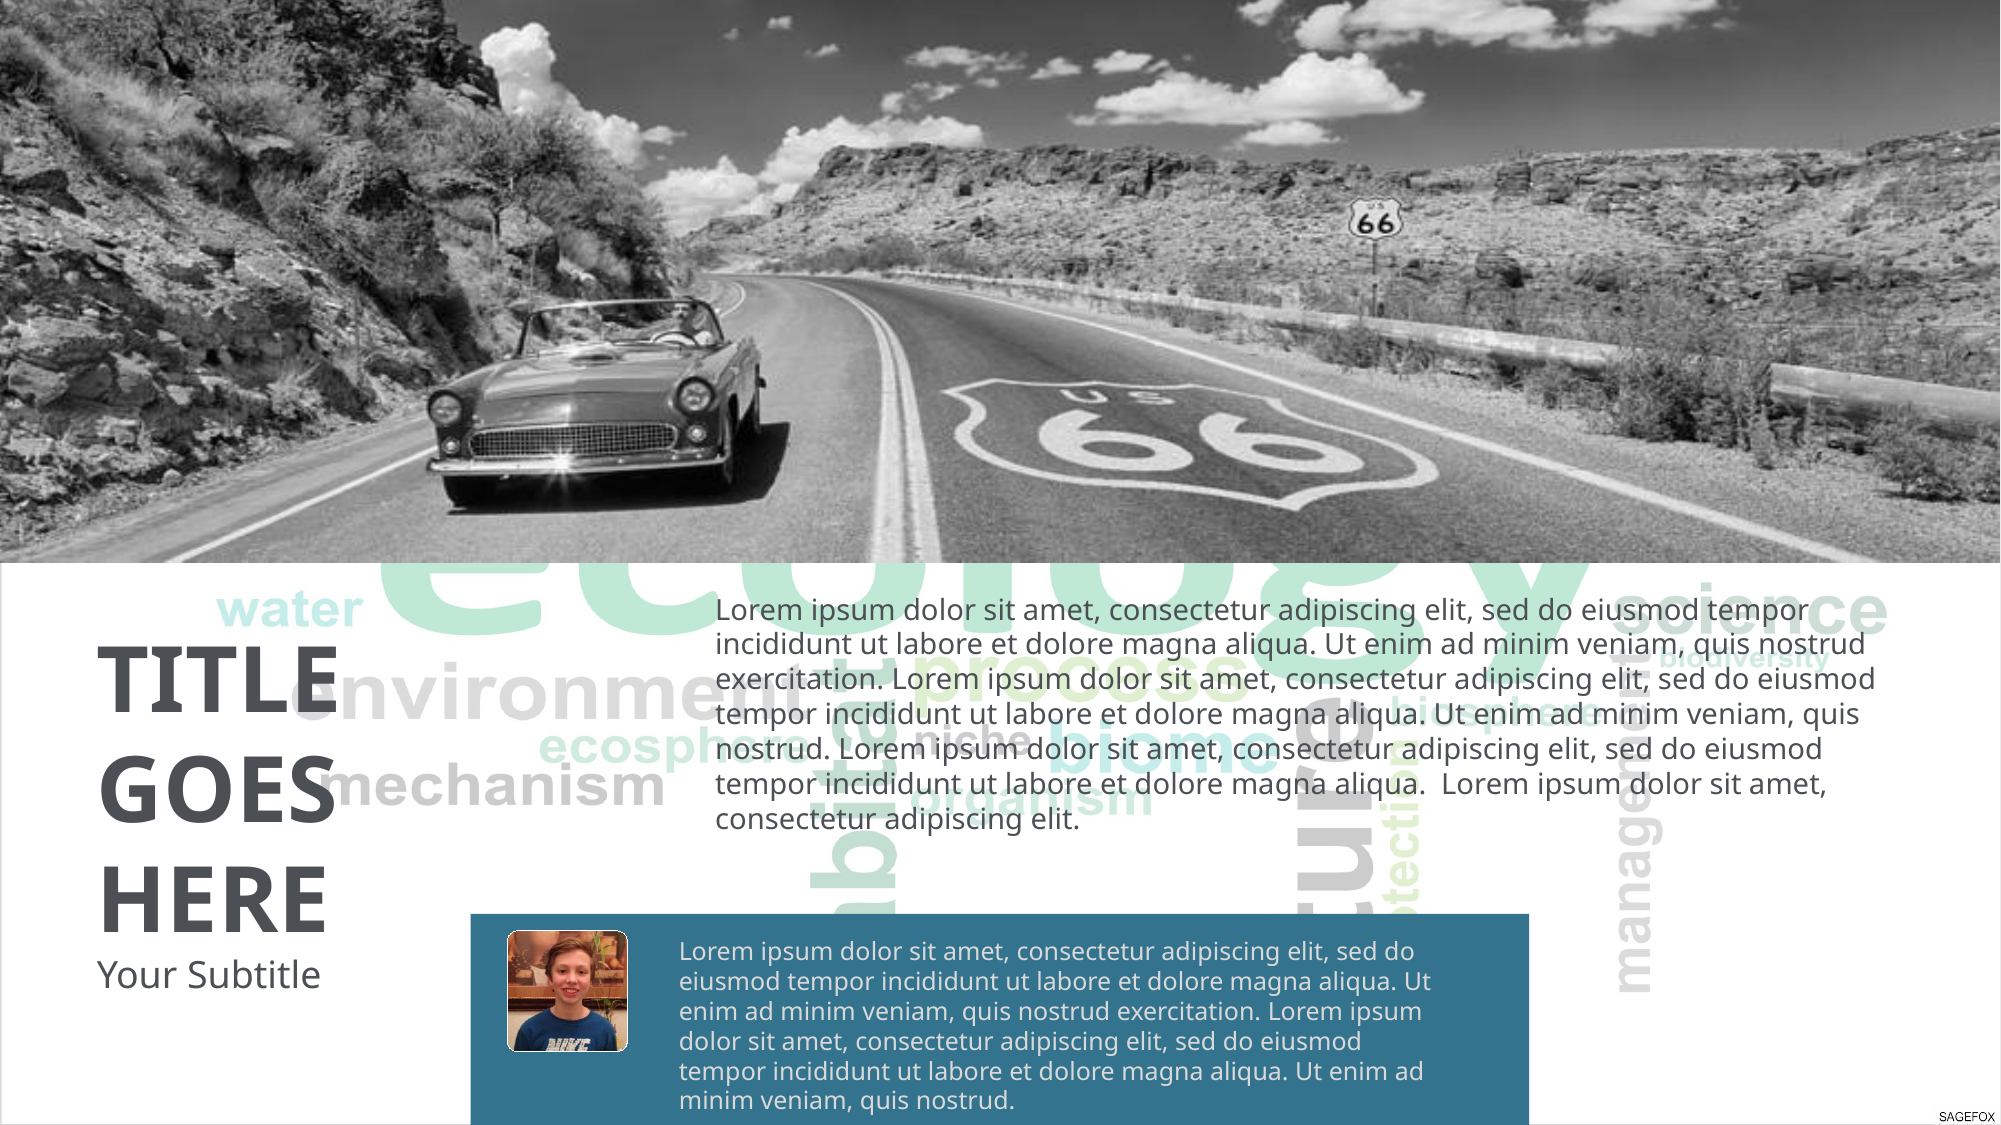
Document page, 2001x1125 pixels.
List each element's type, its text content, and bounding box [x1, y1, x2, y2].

picture [1936, 1111, 1997, 1125]
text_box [470, 913, 1530, 1125]
text_box TITLE GOES HERE Your Subtitle [82, 613, 568, 1114]
text_box [0, 0, 2000, 563]
text_box Lorem ipsum dolor sit amet, consectetur adipiscing elit, sed do eiusmod tempor incididunt ut labore et dolore magna aliqua. Ut enim ad minim veniam, quis nostrud exercitation. Lorem ipsum dolor sit amet, consectetur adipiscing elit, sed do eiusmod tempor incididunt ut labore et dolore magna aliqua. Ut enim ad minim veniam, quis nostrud. Lorem ipsum dolor sit amet, consectetur adipiscing elit, sed do eiusmod tempor incididunt ut labore et dolore magna aliqua. Lorem ipsum dolor sit amet, consectetur adipiscing elit. [700, 583, 1901, 843]
